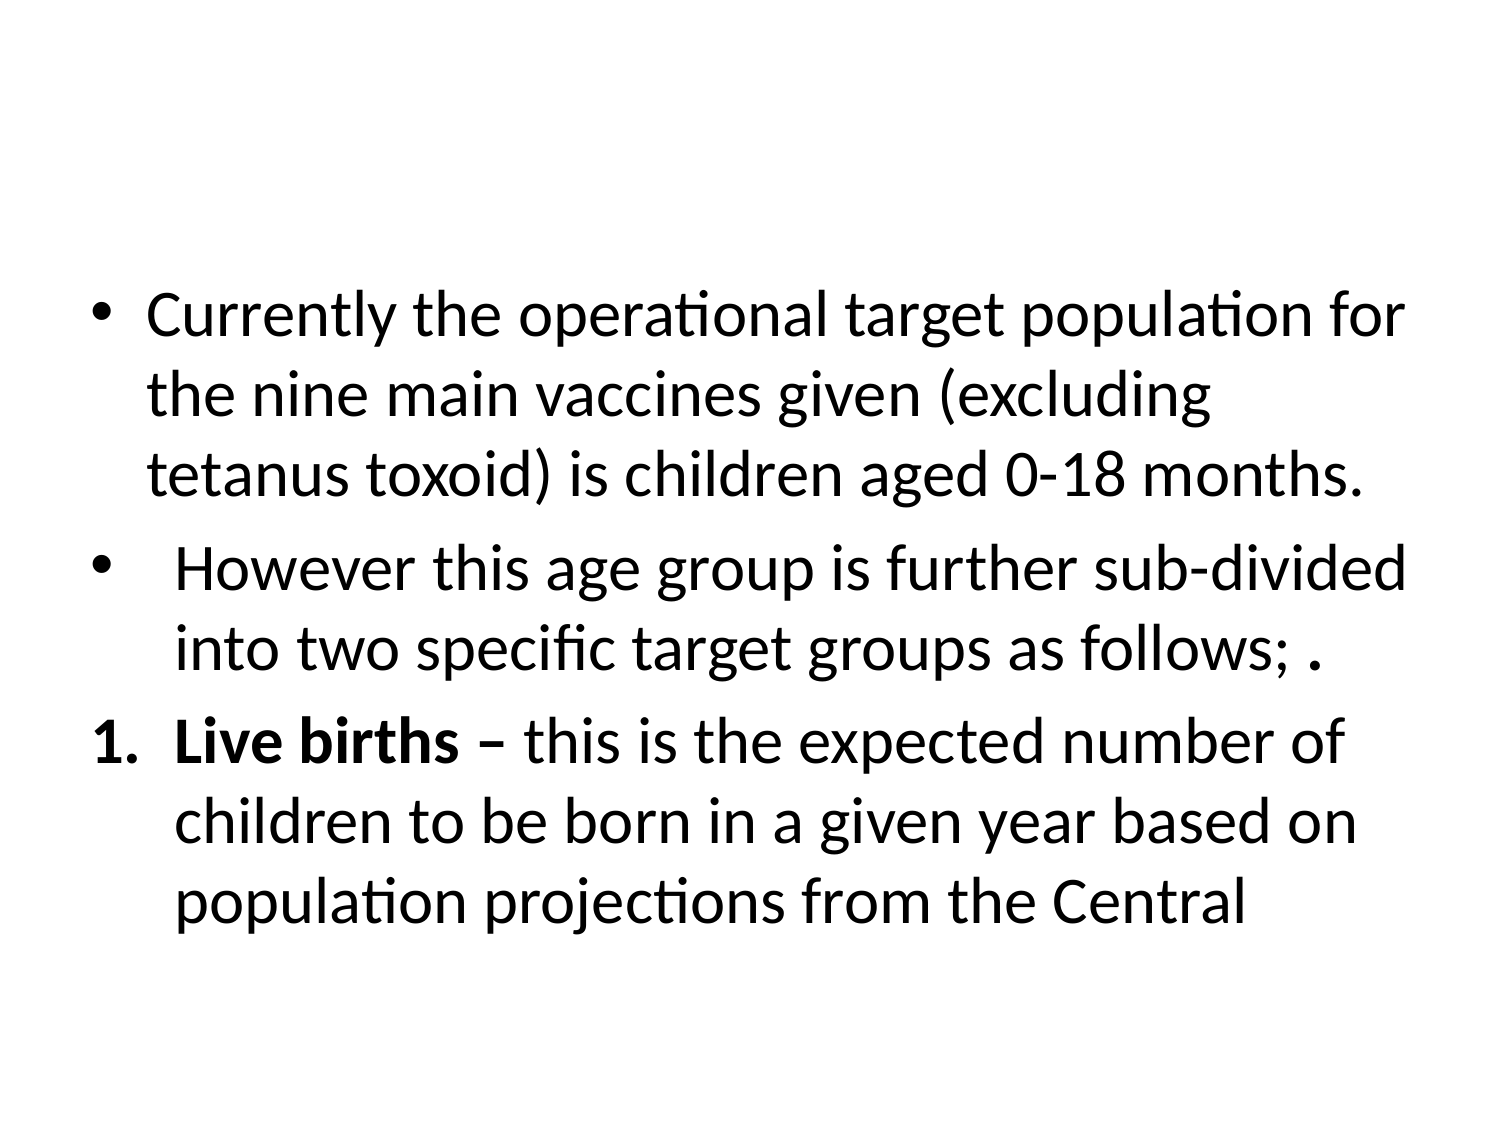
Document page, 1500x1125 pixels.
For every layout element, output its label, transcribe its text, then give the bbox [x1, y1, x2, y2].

list Currently the operational target population for the nine main vaccines given (excluding tetanus toxoid) is children aged 0-18 months. However this age group is further sub-divided into two specific target groups as follows; . Live births – this is the expected number of children to be born in a given year based on population projections from the Central [75, 262, 1425, 1005]
